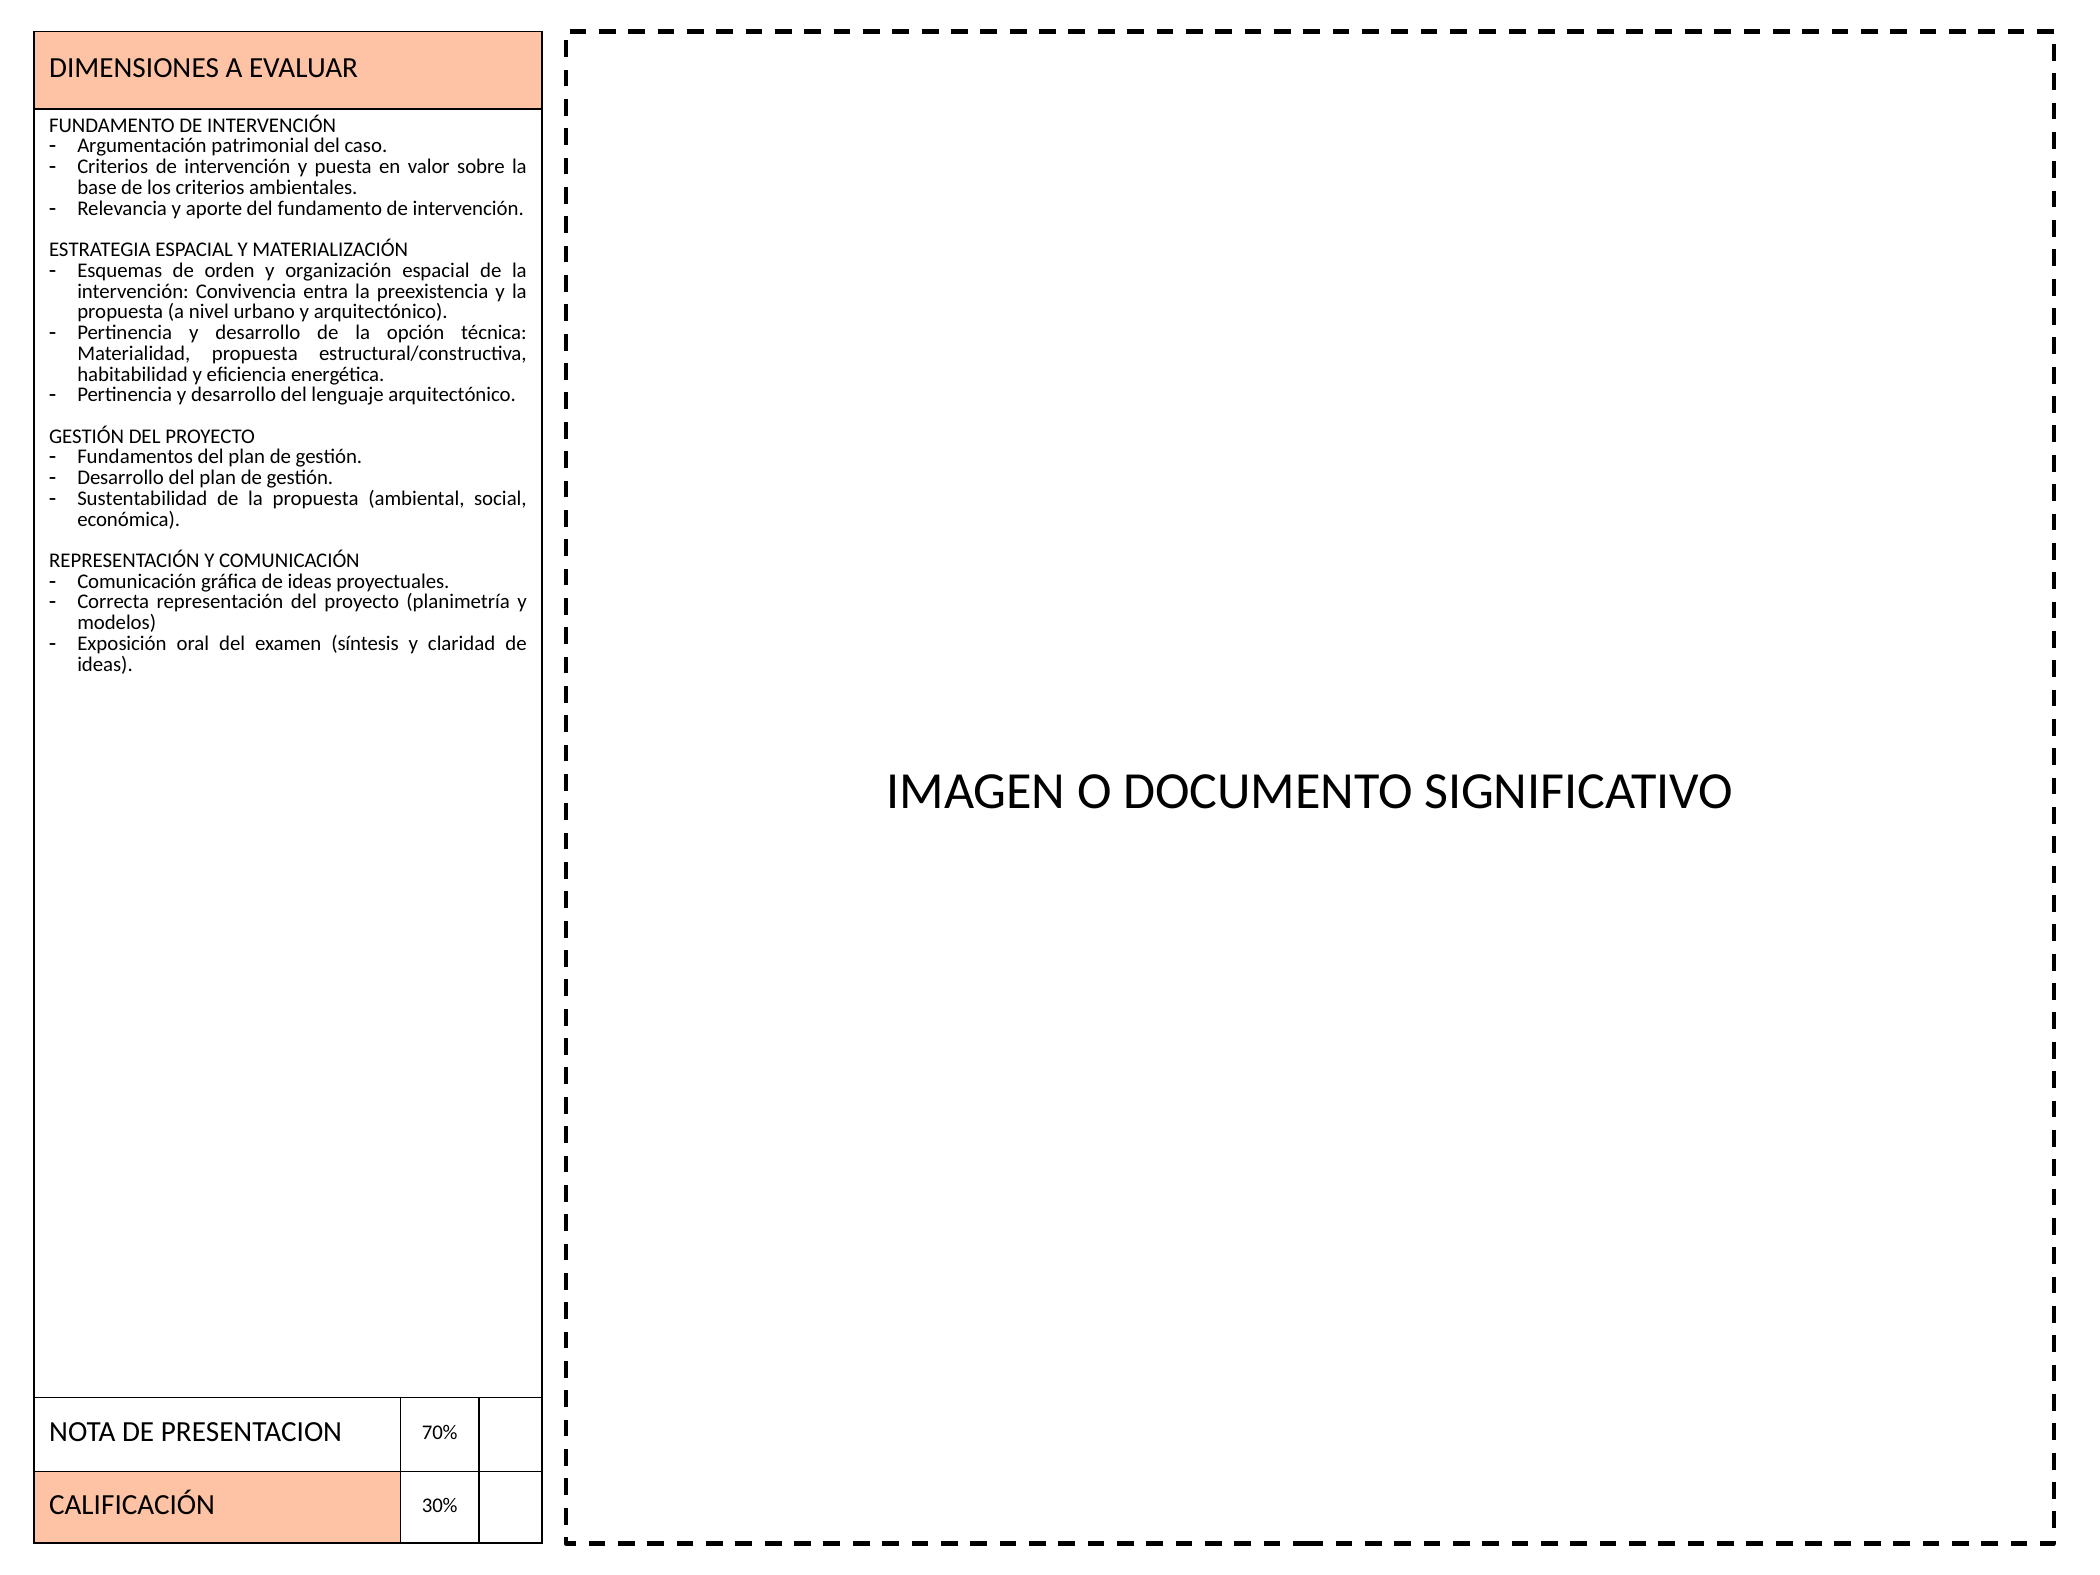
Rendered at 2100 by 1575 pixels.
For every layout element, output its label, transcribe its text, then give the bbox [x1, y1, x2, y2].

table_cell [480, 1398, 541, 1471]
table_cell NOTA DE PRESENTACION [35, 1398, 400, 1471]
table_cell 30% [401, 1472, 478, 1542]
text_box IMAGEN O DOCUMENTO SIGNIFICATIVO [564, 29, 2056, 1546]
table_cell 70% [401, 1398, 478, 1471]
table_cell CALIFICACIÓN [35, 1472, 400, 1542]
table_header DIMENSIONES A EVALUAR [35, 32, 541, 108]
table_cell FUNDAMENTO DE INTERVENCIÓN Argumentación patrimonial del caso. Criterios de intervención y puesta en valor sobre la base de los criterios ambientales. Relevancia y aporte del fundamento de intervención. ESTRATEGIA ESPACIAL Y MATERIALIZACIÓN Esquemas de orden y organización espacial de la intervención: Convivencia entra la preexistencia y la propuesta (a nivel urbano y arquitectónico). Pertinencia y desarrollo de la opción técnica: Materialidad, propuesta estructural/constructiva, habitabilidad y eficiencia energética. Pertinencia y desarrollo del lenguaje arquitectónico. GESTIÓN DEL PROYECTO Fundamentos del plan de gestión. Desarrollo del plan de gestión. Sustentabilidad de la propuesta (ambiental, social, económica). REPRESENTACIÓN Y COMUNICACIÓN Comunicación gráfica de ideas proyectuales. Correcta representación del proyecto (planimetría y modelos) Exposición oral del examen (síntesis y claridad de ideas). [35, 110, 541, 1397]
table_cell [480, 1472, 541, 1542]
